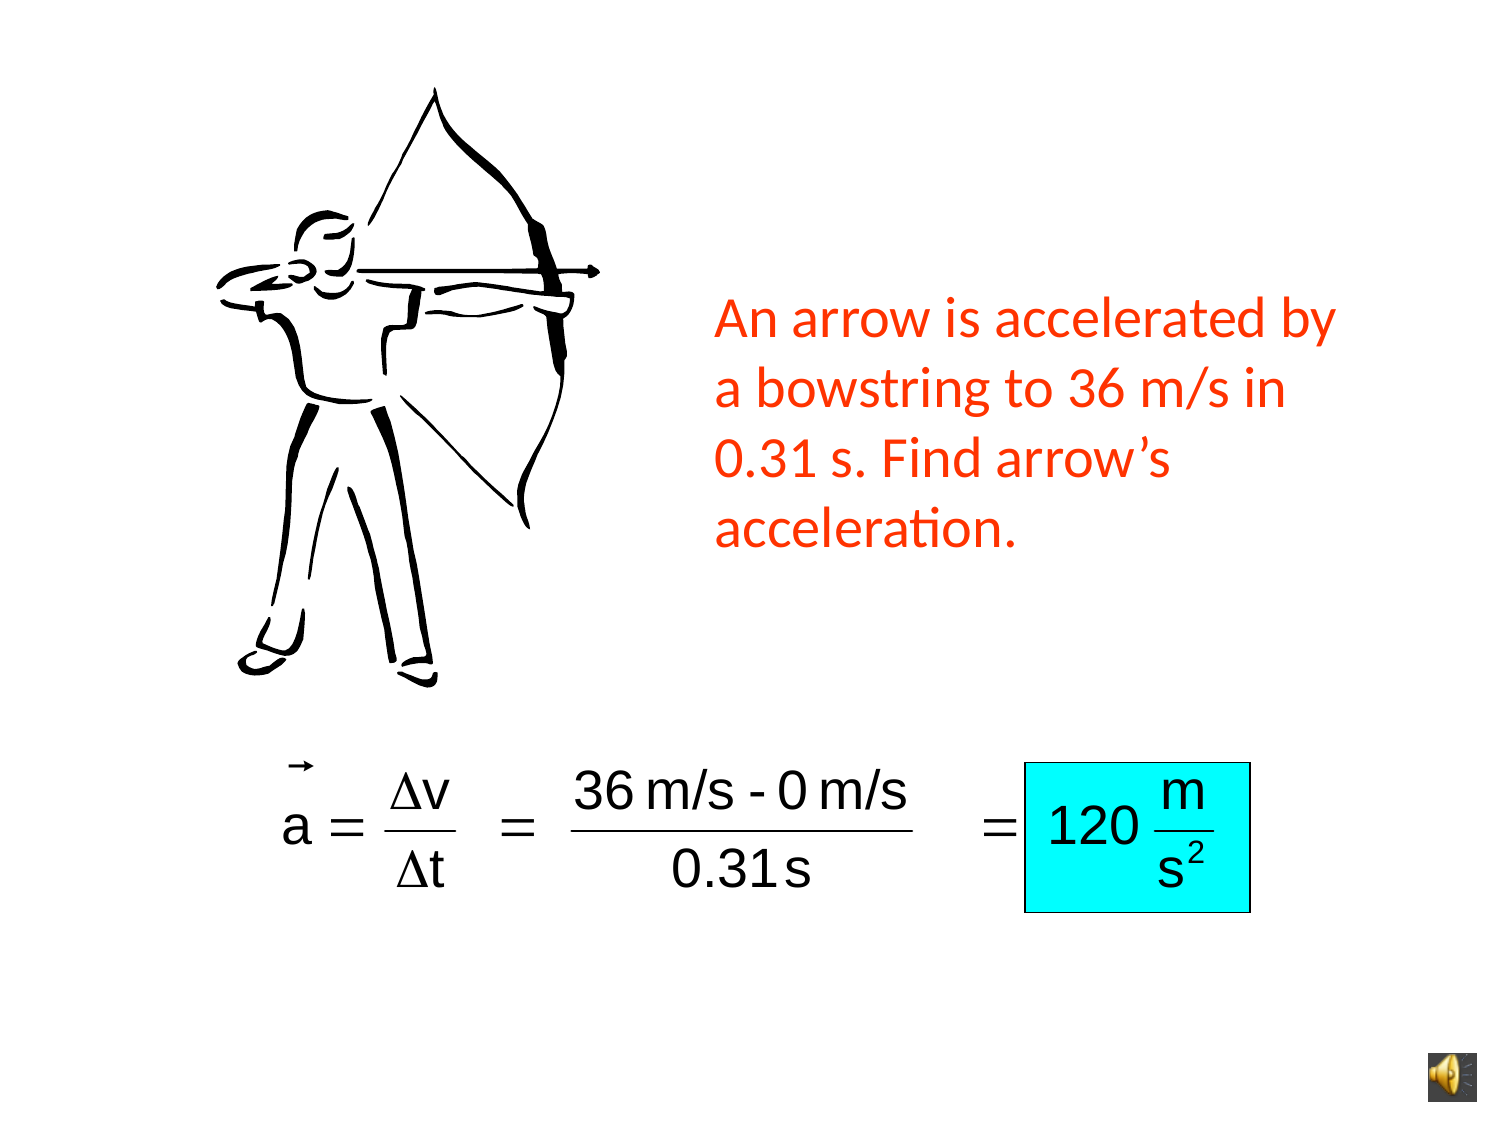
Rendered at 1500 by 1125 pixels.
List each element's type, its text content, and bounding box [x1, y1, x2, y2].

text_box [969, 756, 1226, 901]
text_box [274, 756, 466, 901]
picture [1427, 1052, 1478, 1103]
text_box [1024, 762, 1250, 913]
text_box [487, 756, 924, 901]
picture [215, 86, 601, 688]
text_box An arrow is accelerated by a bowstring to 36 m/s in 0.31 s. Find arrow’s acceleration. [699, 212, 1375, 625]
